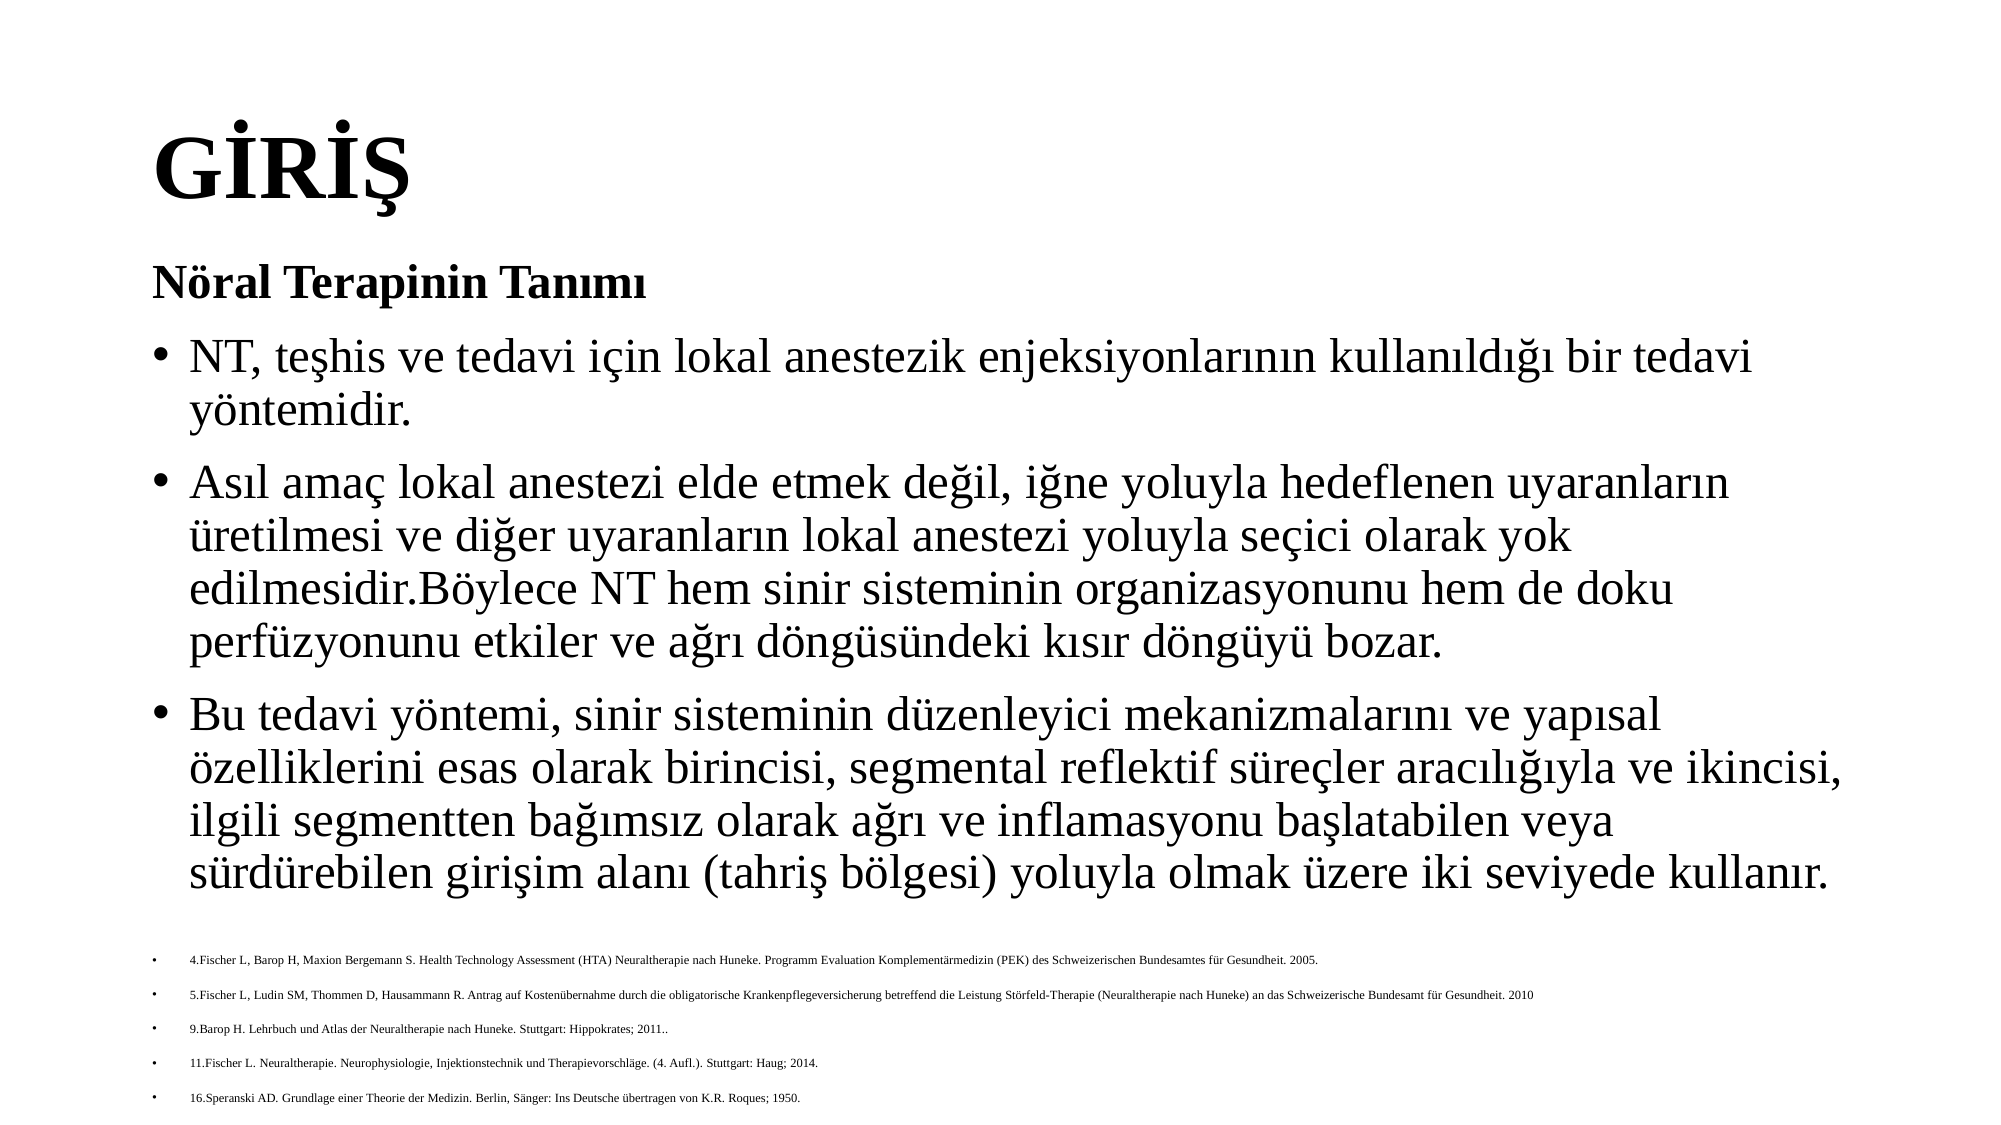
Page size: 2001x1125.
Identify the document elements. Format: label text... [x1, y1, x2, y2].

list Nöral Terapinin Tanımı NT, teşhis ve tedavi için lokal anestezik enjeksiyonlarının kullanıldığı bir tedavi yöntemidir. Asıl amaç lokal anestezi elde etmek değil, iğne yoluyla hedeflenen uyaranların üretilmesi ve diğer uyaranların lokal anestezi yoluyla seçici olarak yok edilmesidir.Böylece NT hem sinir sisteminin organizasyonunu hem de doku perfüzyonunu etkiler ve ağrı döngüsündeki kısır döngüyü bozar. Bu tedavi yöntemi, sinir sisteminin düzenleyici mekanizmalarını ve yapısal özelliklerini esas olarak birincisi, segmental reflektif süreçler aracılığıyla ve ikincisi, ilgili segmentten bağımsız olarak ağrı ve inflamasyonu başlatabilen veya sürdürebilen girişim alanı (tahriş bölgesi) yoluyla olmak üzere iki seviyede kullanır. [137, 248, 1863, 946]
text_box 4.Fischer L, Barop H, Maxion Bergemann S. Health Technology Assessment (HTA) Neuraltherapie nach Huneke. Programm Evaluation Komplementärmedizin (PEK) des Schweizerischen Bundesamtes für Gesundheit. 2005. 5.Fischer L, Ludin SM, Thommen D, Hausammann R. Antrag auf Kostenübernahme durch die obligatorische Krankenpflegeversicherung betreffend die Leistung Störfeld-Therapie (Neuraltherapie nach Huneke) an das Schweizerische Bundesamt für Gesundheit. 2010 9.Barop H. Lehrbuch und Atlas der Neuraltherapie nach Huneke. Stuttgart: Hippokrates; 2011.. 11.Fischer L. Neuraltherapie. Neurophysiologie, Injektionstechnik und Therapievorschläge. (4. Aufl.). Stuttgart: Haug; 2014. 16.Speranski AD. Grundlage einer Theorie der Medizin. Berlin, Sänger: Ins Deutsche übertragen von K.R. Roques; 1950. [137, 946, 1863, 1125]
title GİRİŞ [137, 59, 1863, 248]
